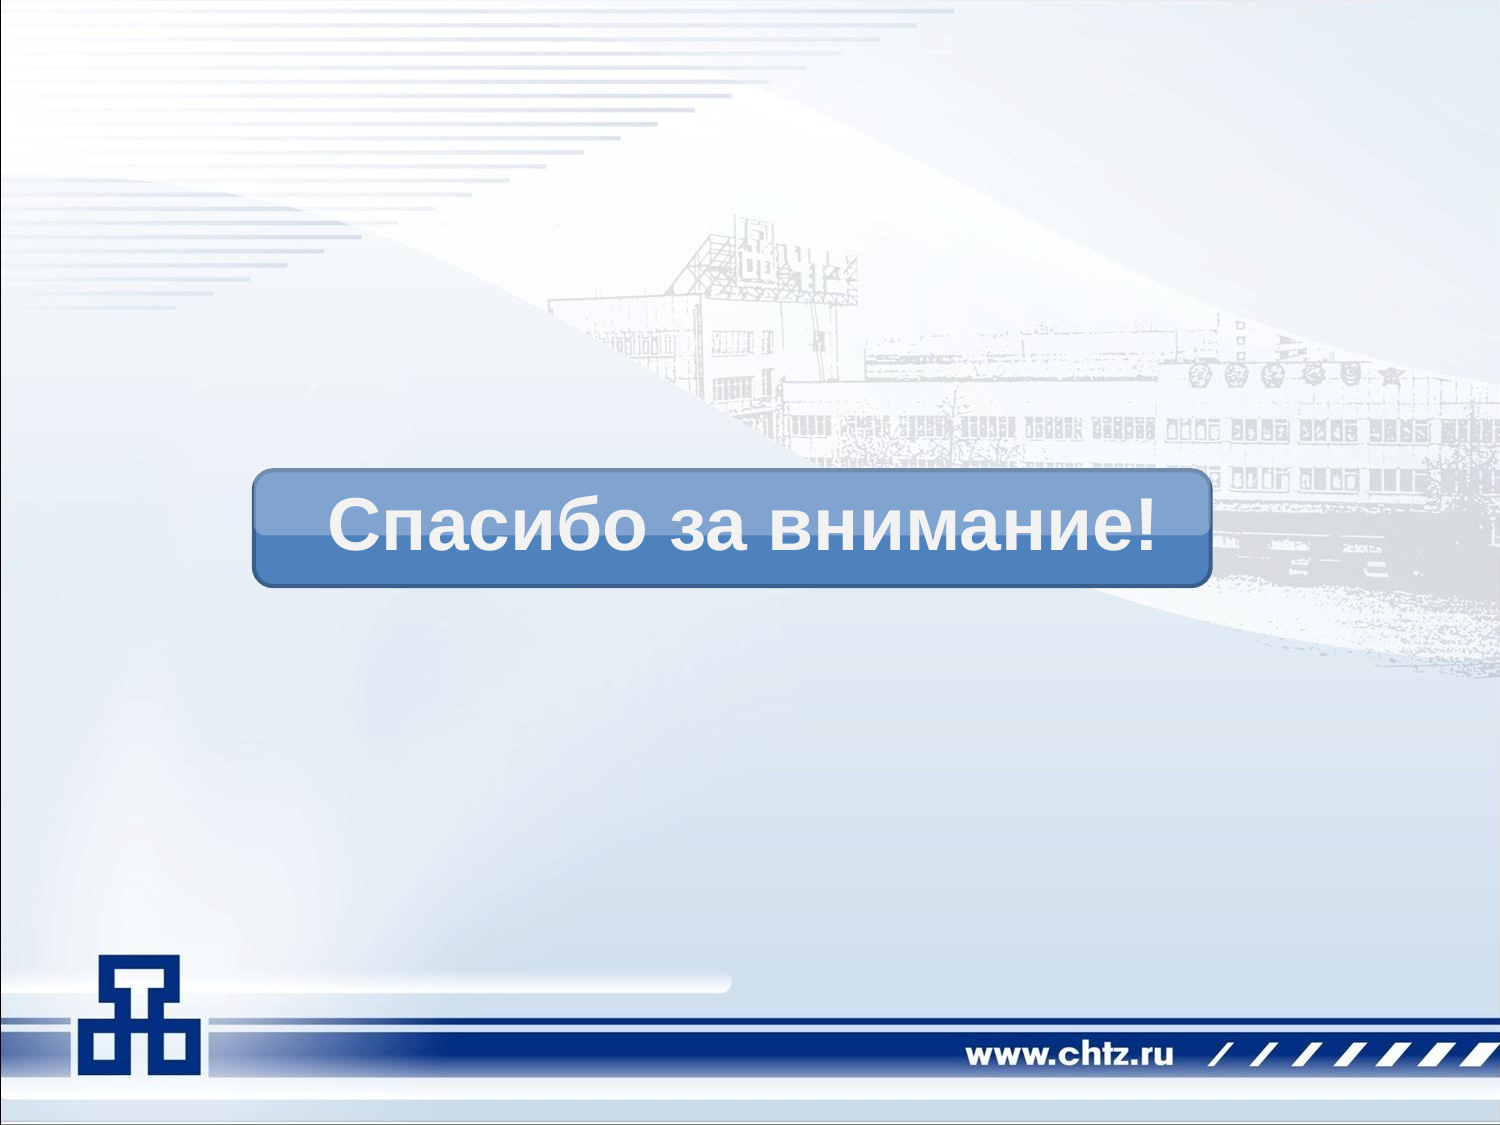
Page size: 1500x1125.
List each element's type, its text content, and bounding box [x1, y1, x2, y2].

text_box [251, 464, 1208, 538]
picture [0, 0, 1500, 1125]
text_box [251, 527, 1212, 589]
text_box Спасибо за внимание! [312, 467, 1246, 573]
